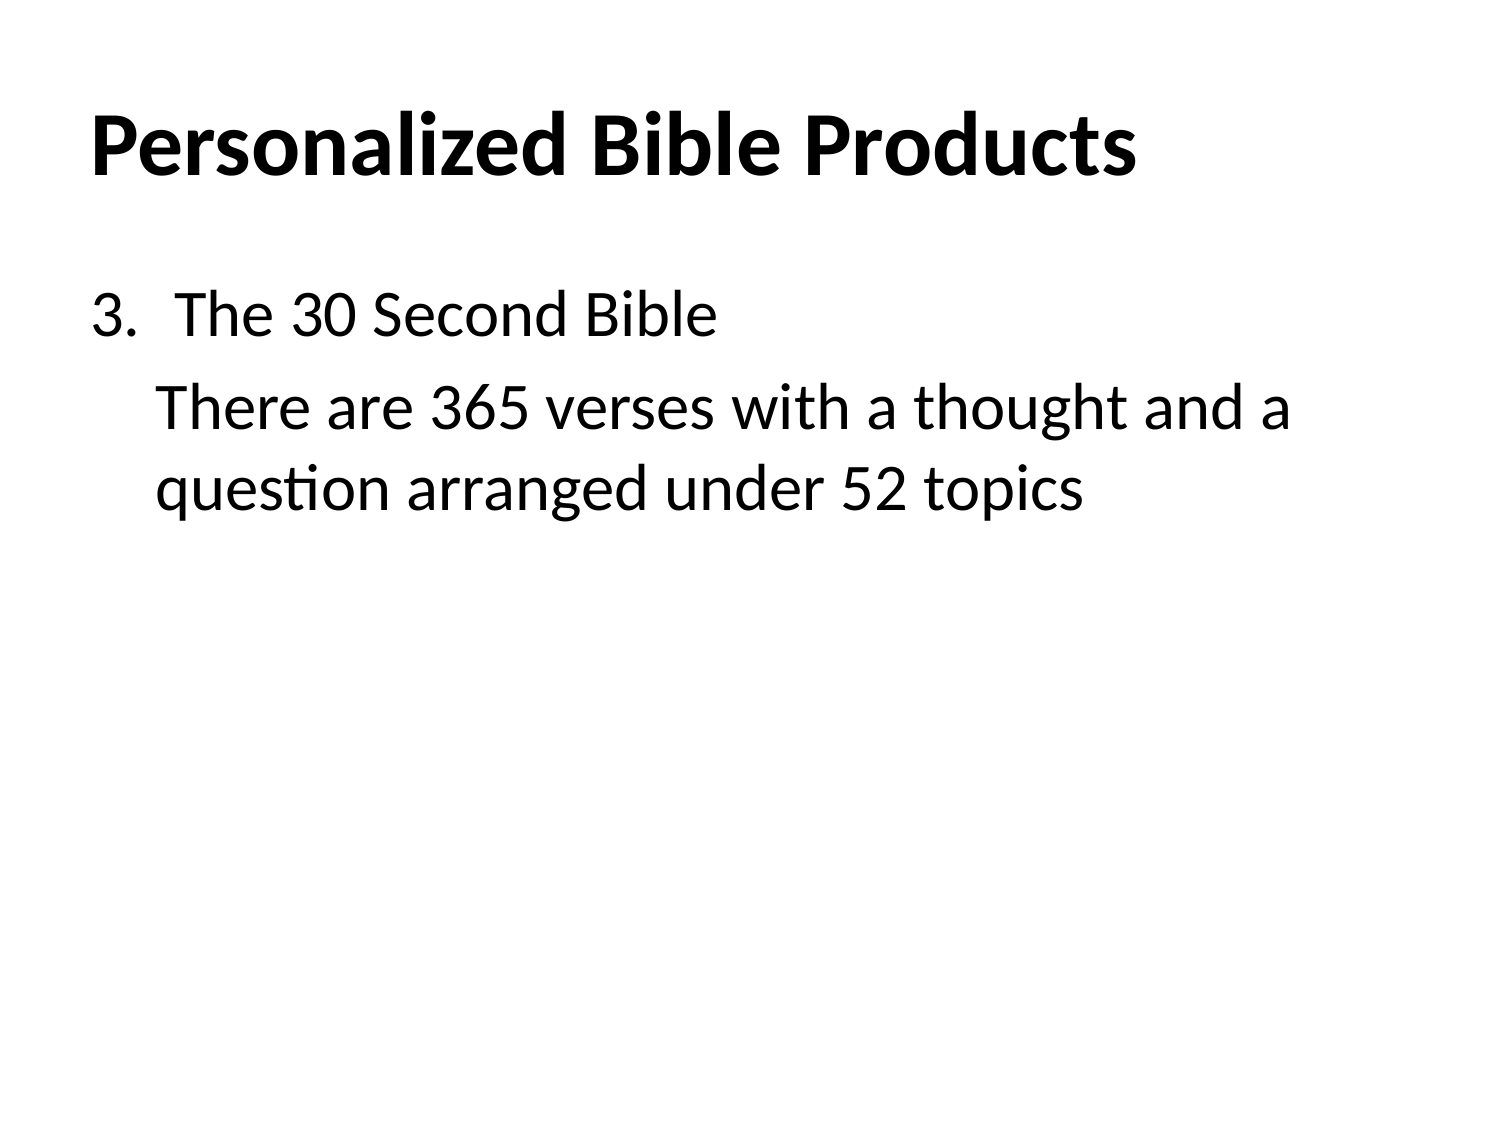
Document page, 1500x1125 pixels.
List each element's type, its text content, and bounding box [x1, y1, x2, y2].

title Personalized Bible Products [75, 45, 1425, 233]
list The 30 Second Bible There are 365 verses with a thought and a question arranged under 52 topics [75, 262, 1425, 1005]
